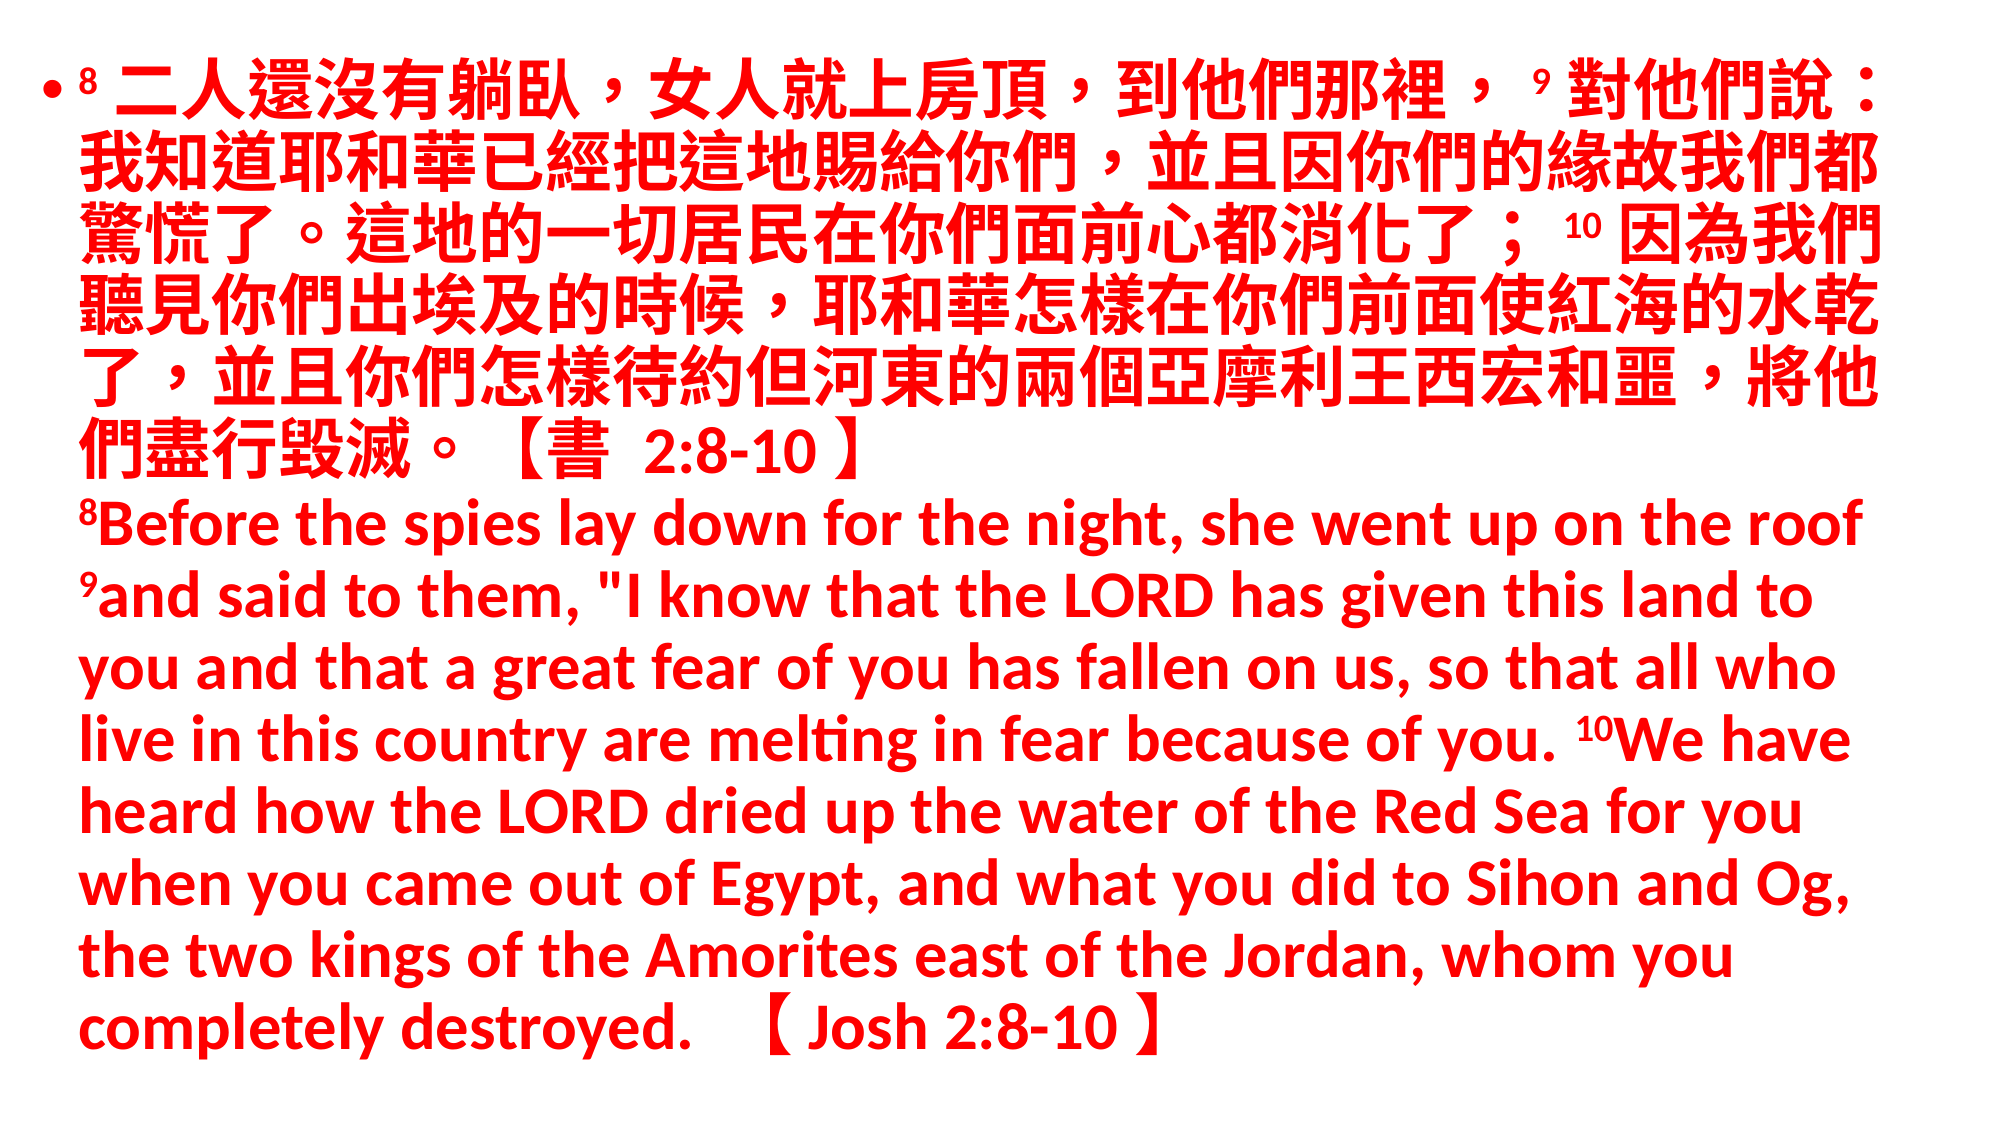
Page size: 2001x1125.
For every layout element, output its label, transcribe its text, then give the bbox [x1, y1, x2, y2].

list 8二人還沒有躺臥，女人就上房頂，到他們那裡，9對他們說：我知道耶和華已經把這地賜給你們，並且因你們的緣故我們都驚慌了。這地的一切居民在你們面前心都消化了；10因為我們聽見你們出埃及的時候，耶和華怎樣在你們前面使紅海的水乾了，並且你們怎樣待約但河東的兩個亞摩利王西宏和噩，將他們盡行毀滅。【書 2:8-10】 8Before the spies lay down for the night, she went up on the roof 9and said to them, "I know that the LORD has given this land to you and that a great fear of you has fallen on us, so that all who live in this country are melting in fear because of you. 10We have heard how the LORD dried up the water of the Red Sea for you when you came out of Egypt, and what you did to Sihon and Og, the two kings of the Amorites east of the Jordan, whom you completely destroyed. 【Josh 2:8-10】 [25, 49, 1947, 763]
